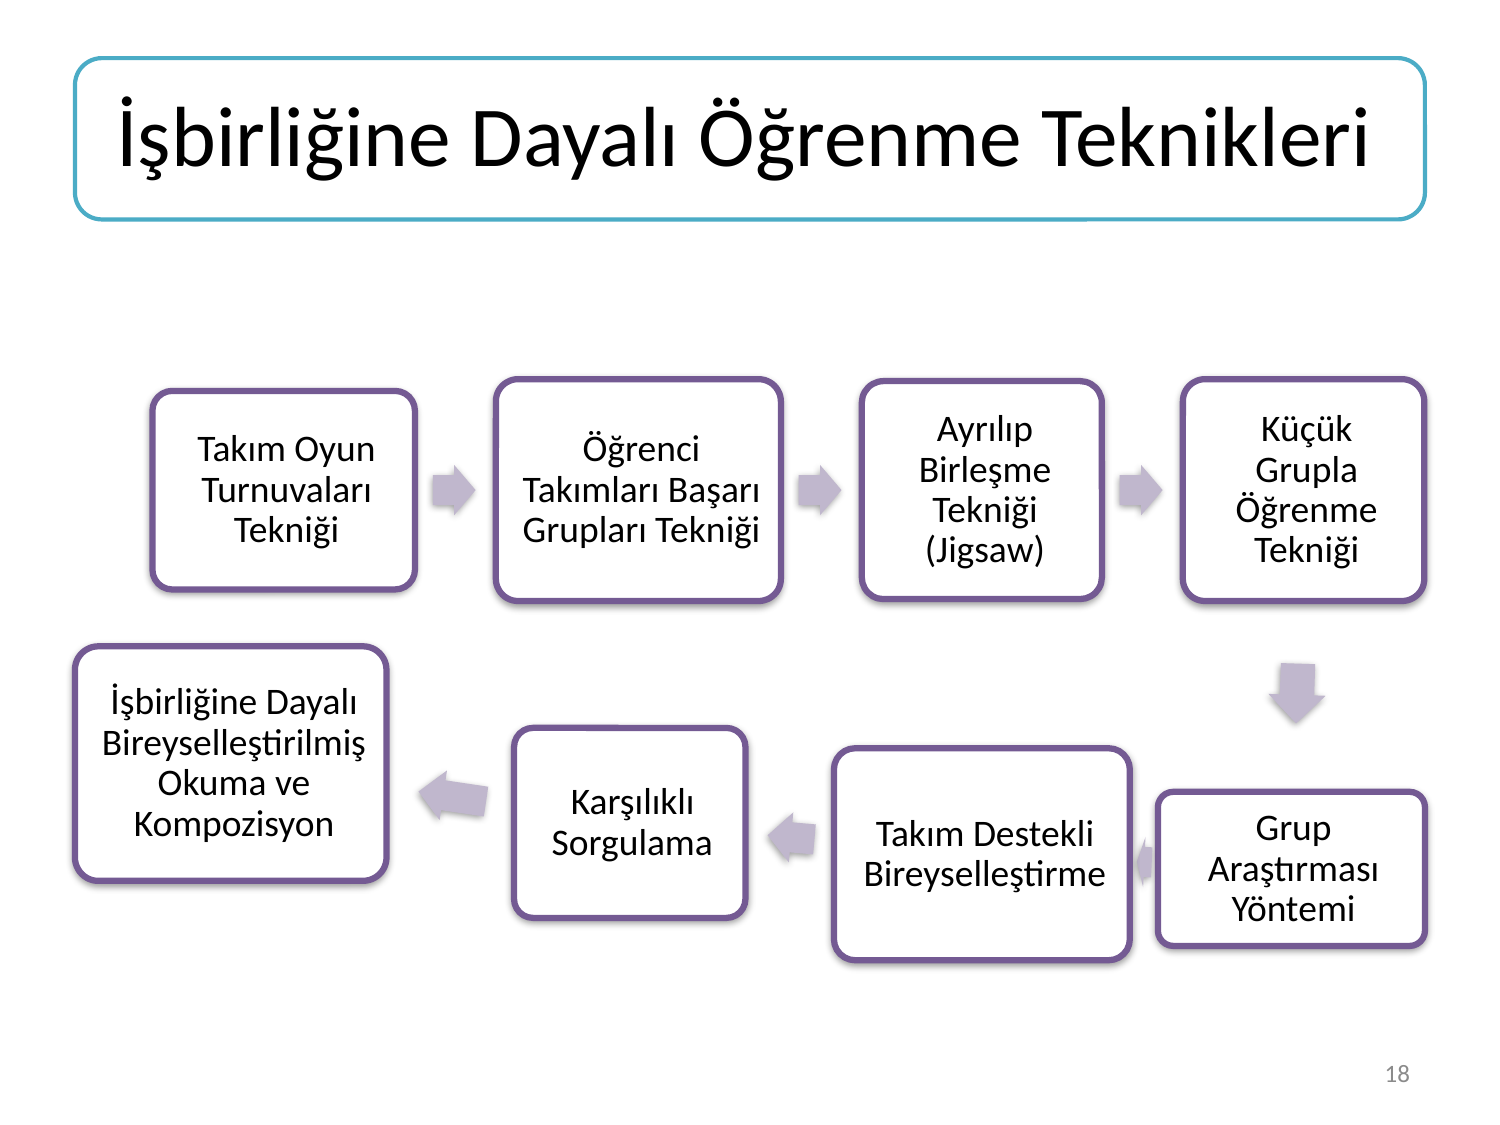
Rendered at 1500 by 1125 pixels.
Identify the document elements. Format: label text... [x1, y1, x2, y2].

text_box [74, 290, 1426, 1006]
slide_number 18 [1074, 1042, 1425, 1103]
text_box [74, 44, 1426, 233]
